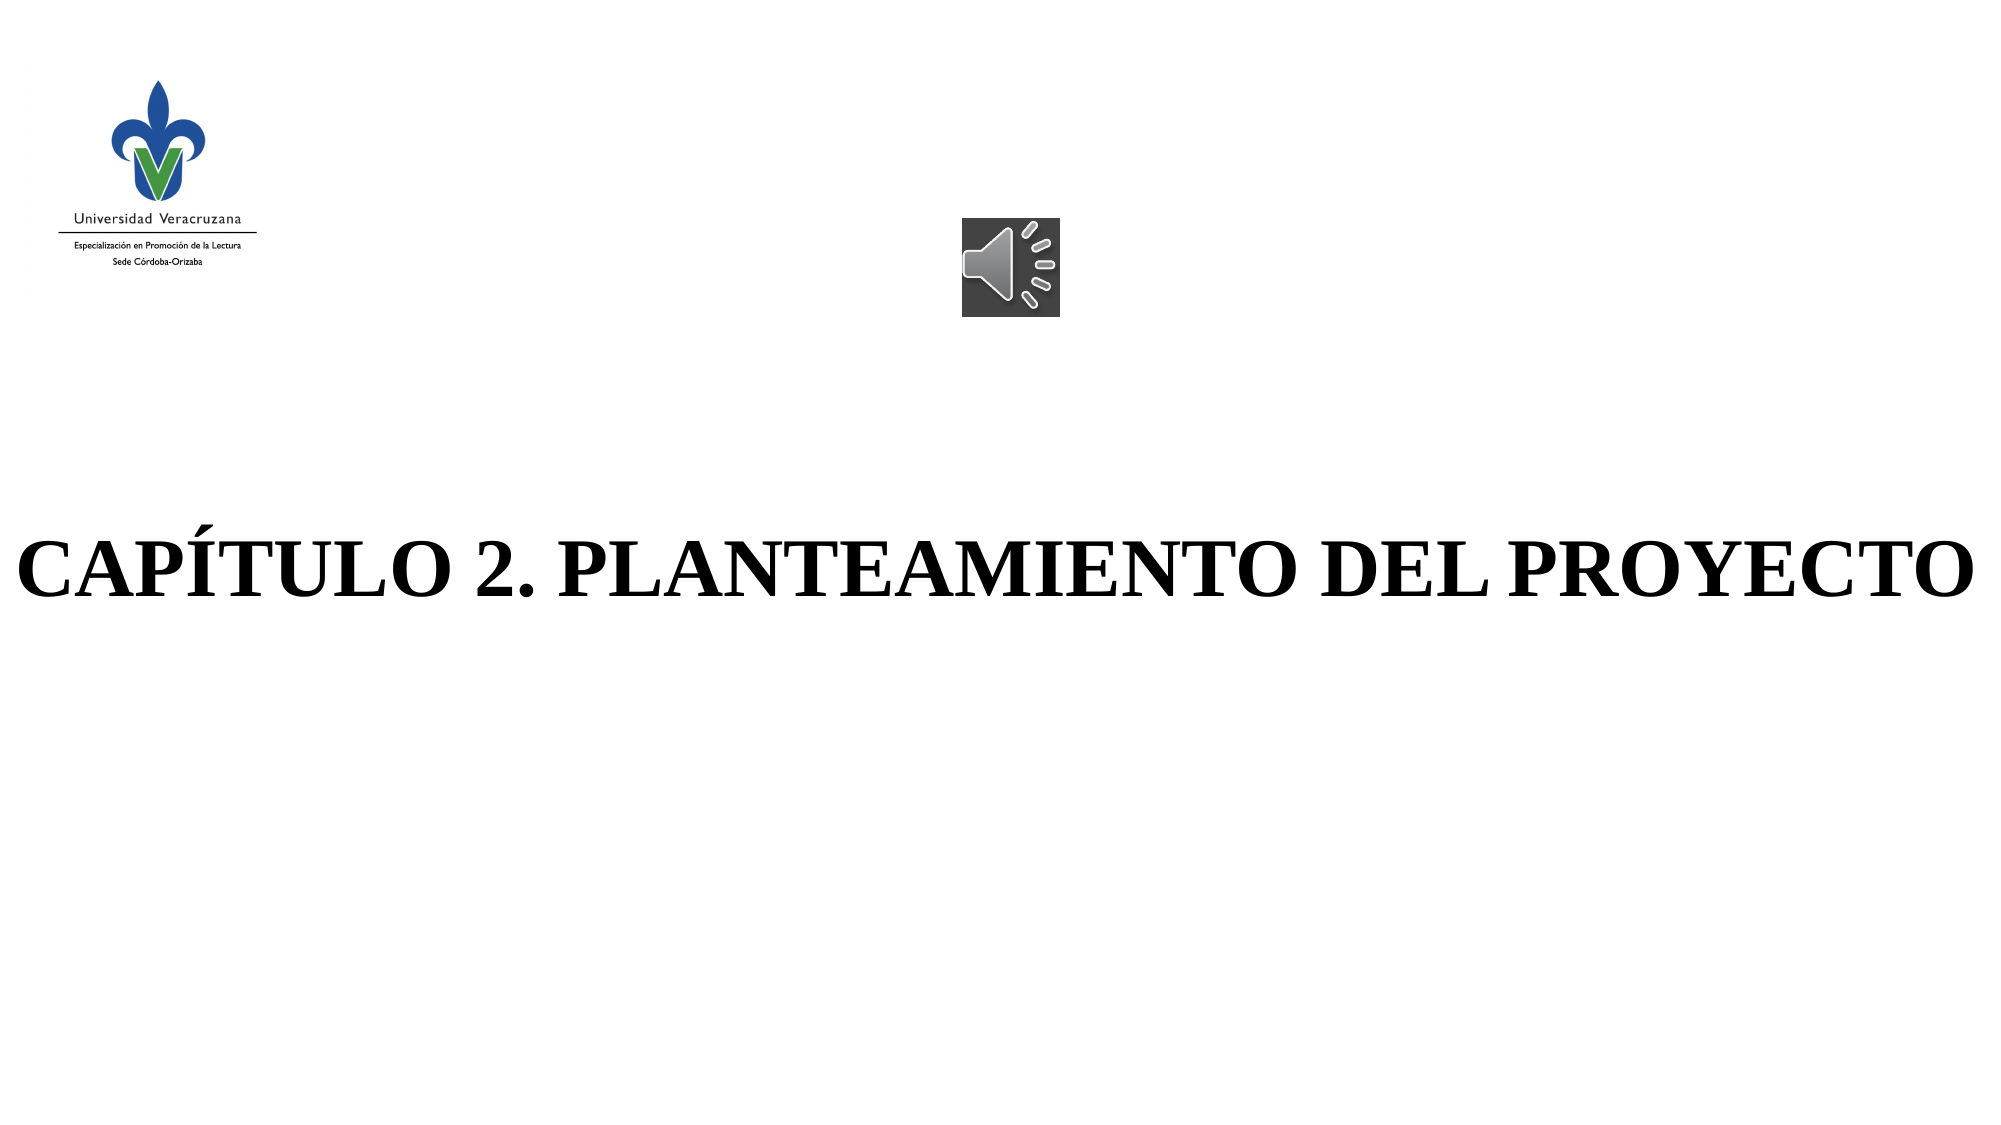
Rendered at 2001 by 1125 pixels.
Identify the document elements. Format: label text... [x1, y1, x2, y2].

picture [26, 59, 277, 318]
picture [961, 217, 1062, 318]
text_box CAPÍTULO 2. PLANTEAMIENTO DEL PROYECTO [0, 505, 2000, 621]
